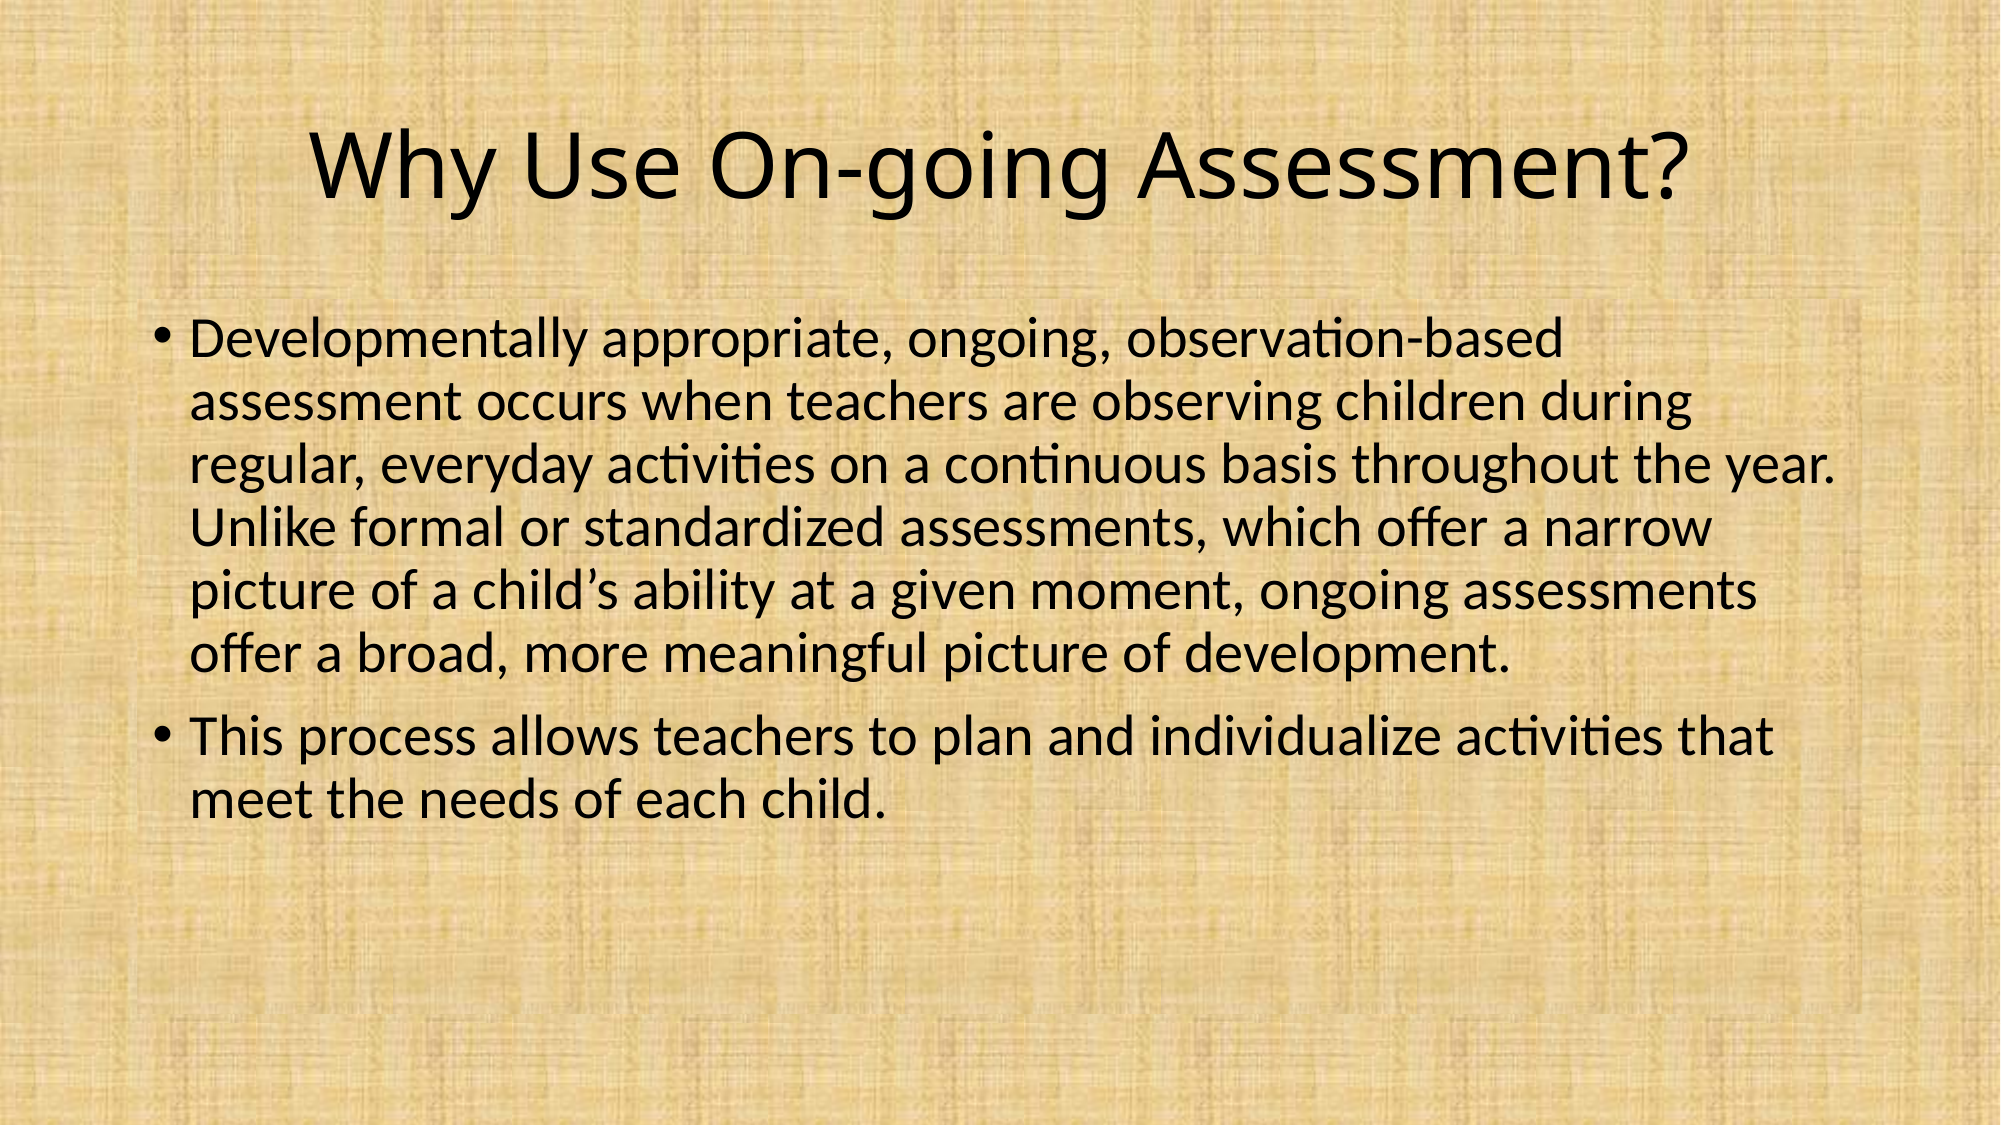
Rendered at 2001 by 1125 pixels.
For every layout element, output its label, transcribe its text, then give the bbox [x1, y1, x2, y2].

picture [0, 0, 2001, 1125]
title Why Use On-going Assessment? [137, 59, 1863, 278]
list Developmentally appropriate, ongoing, observation-based assessment occurs when teachers are observing children during regular, everyday activities on a continuous basis throughout the year. Unlike formal or standardized assessments, which offer a narrow picture of a child’s ability at a given moment, ongoing assessments offer a broad, more meaningful picture of development. This process allows teachers to plan and individualize activities that meet the needs of each child. [137, 299, 1863, 1014]
